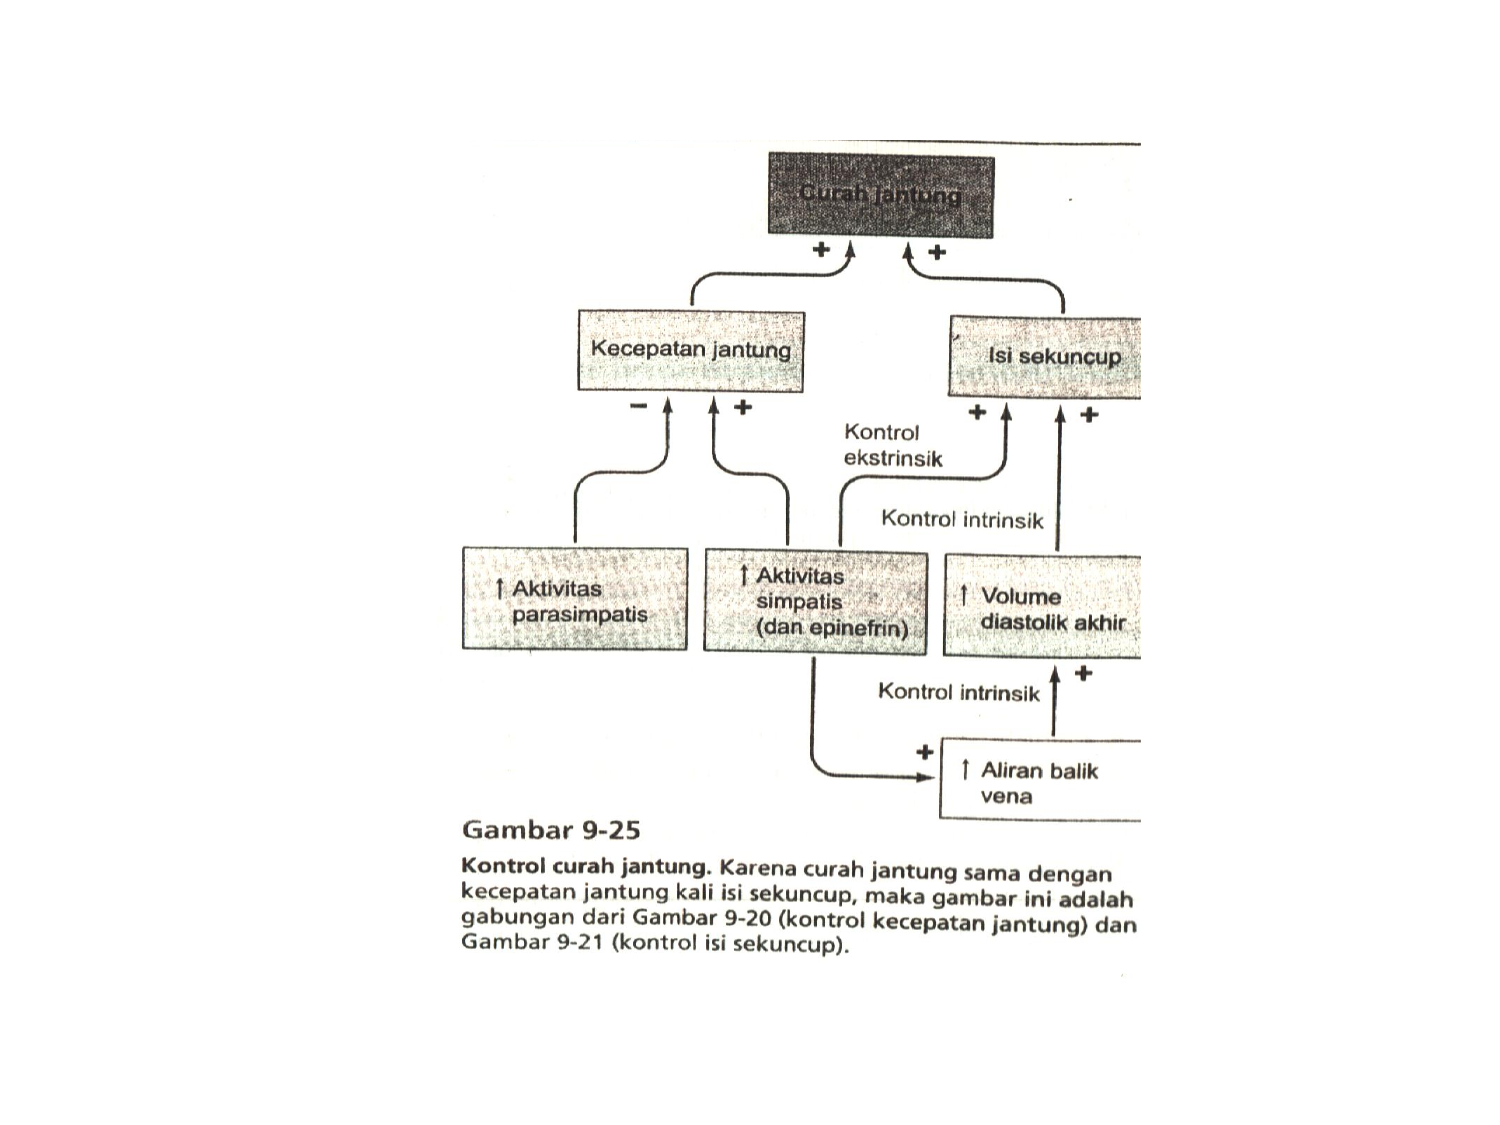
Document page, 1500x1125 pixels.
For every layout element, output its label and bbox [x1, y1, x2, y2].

picture [358, 140, 1142, 996]
